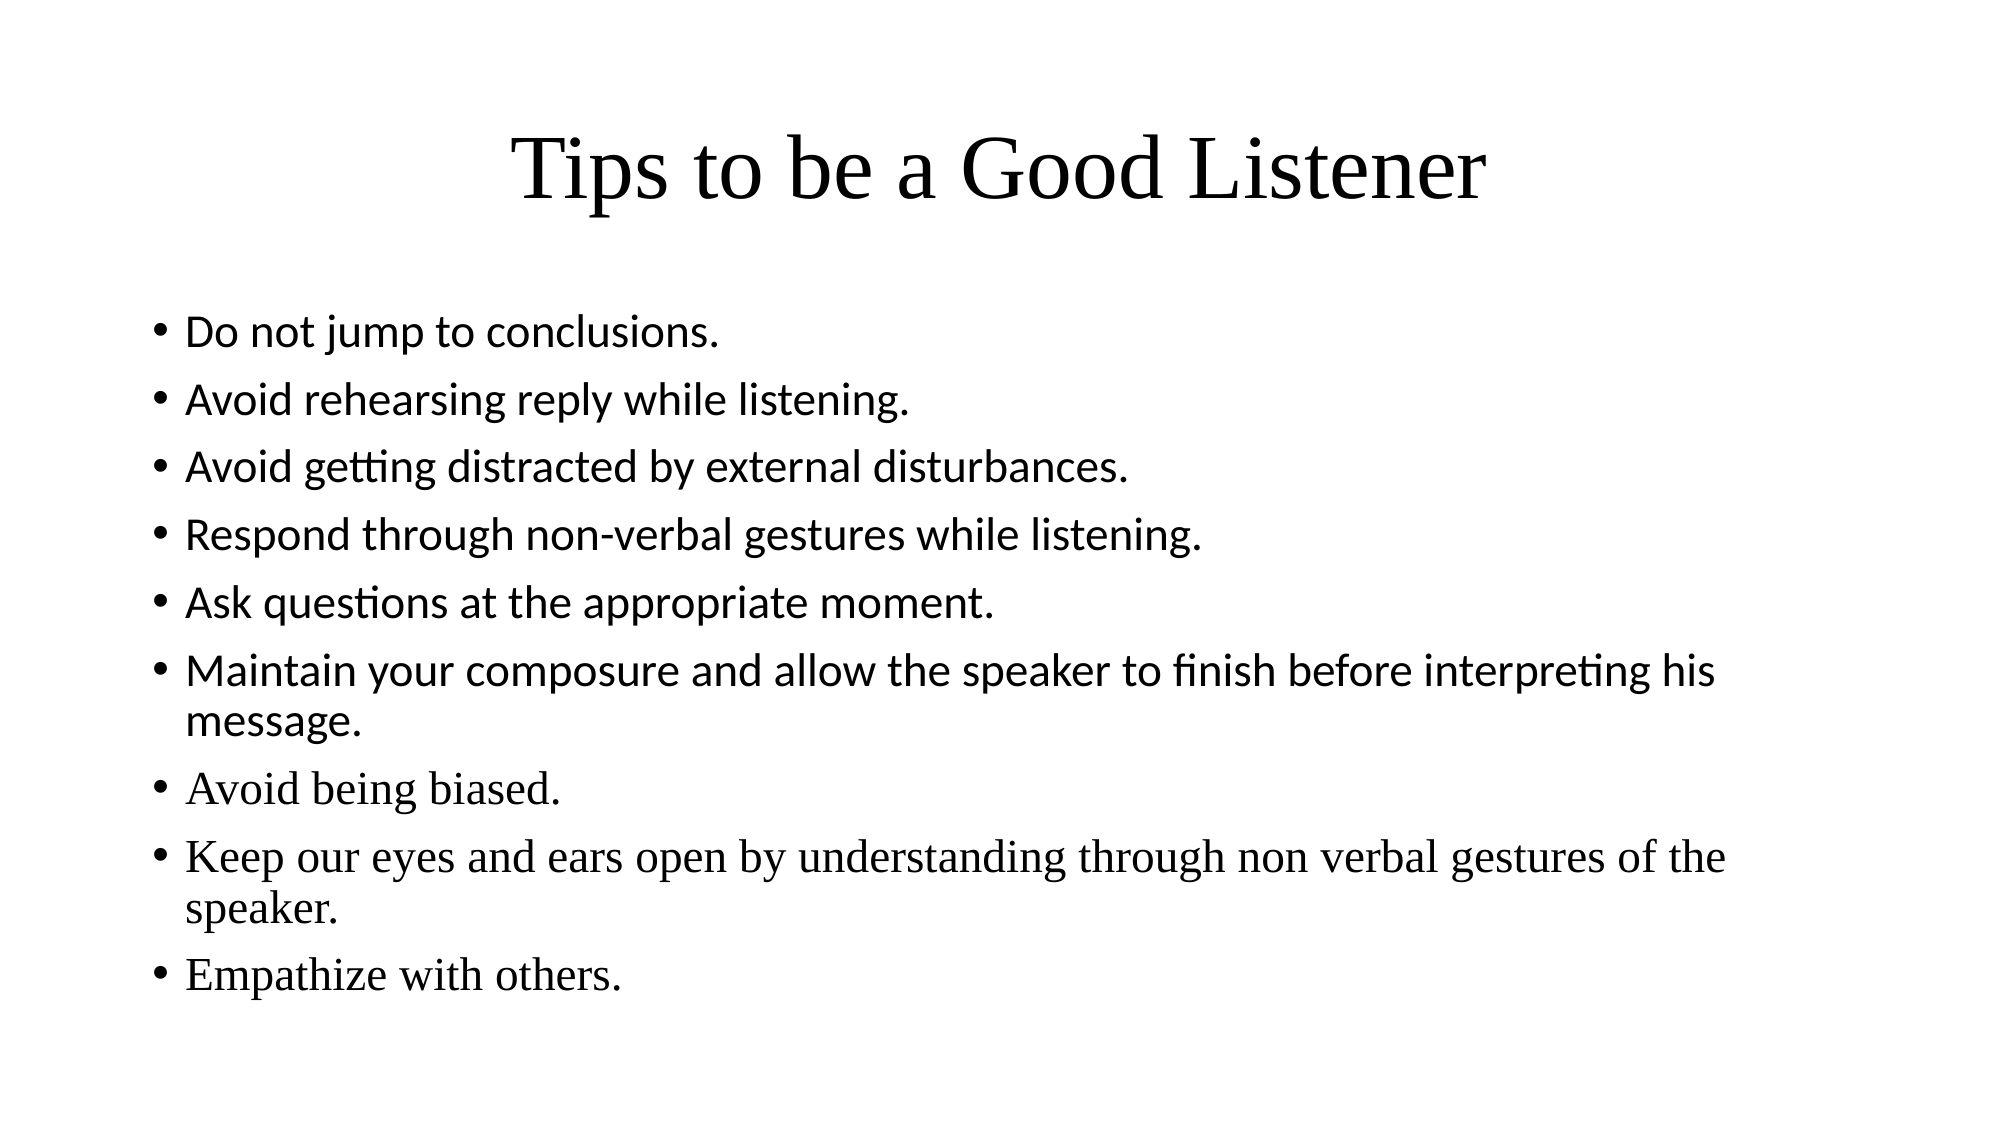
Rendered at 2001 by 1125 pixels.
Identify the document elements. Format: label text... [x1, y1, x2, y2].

title Tips to be a Good Listener [137, 59, 1863, 278]
list Do not jump to conclusions. Avoid rehearsing reply while listening. Avoid getting distracted by external disturbances. Respond through non-verbal gestures while listening. Ask questions at the appropriate moment. Maintain your composure and allow the speaker to finish before interpreting his message. Avoid being biased. Keep our eyes and ears open by understanding through non verbal gestures of the speaker. Empathize with others. [137, 299, 1863, 1014]
